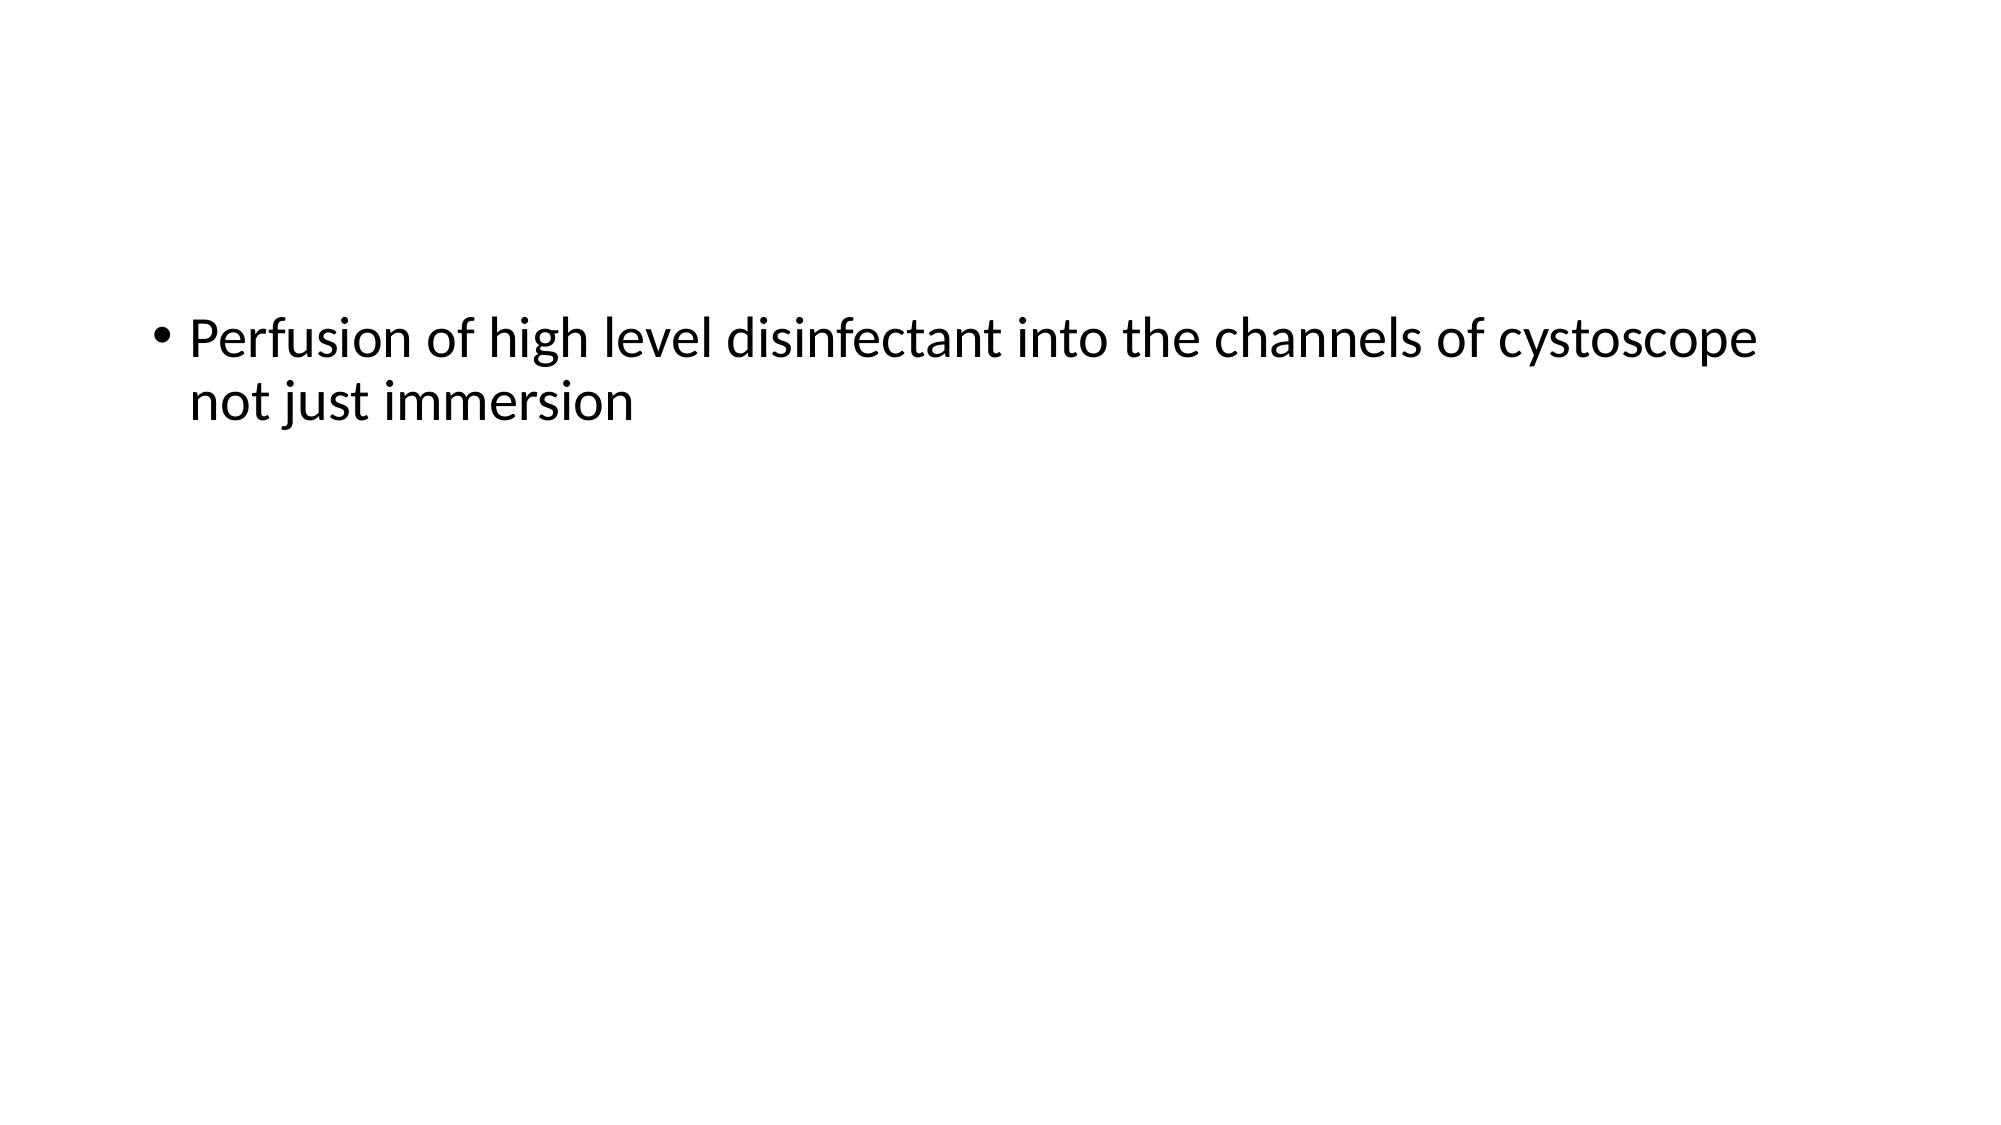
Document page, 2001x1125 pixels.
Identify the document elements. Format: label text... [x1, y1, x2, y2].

list Perfusion of high level disinfectant into the channels of cystoscope not just immersion [137, 299, 1863, 1014]
